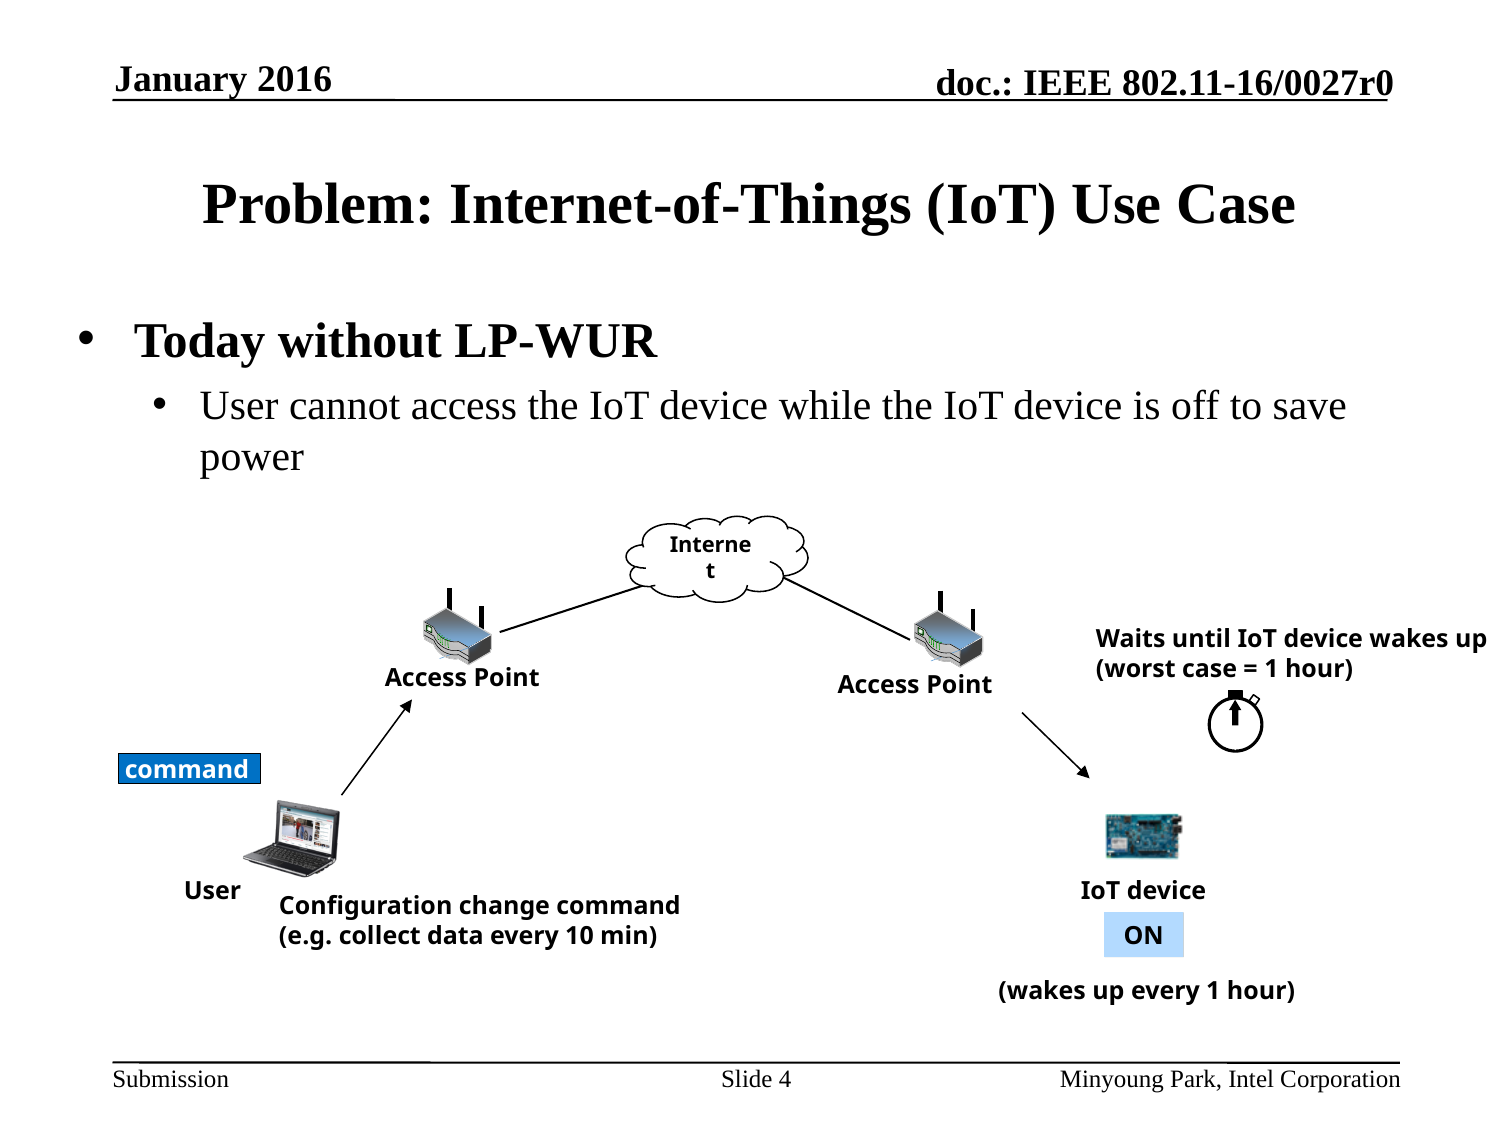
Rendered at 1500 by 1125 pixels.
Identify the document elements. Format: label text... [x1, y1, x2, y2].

footer Minyoung Park, Intel Corporation [878, 1061, 1402, 1093]
text_box Internet [626, 516, 809, 603]
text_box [1228, 699, 1242, 751]
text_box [112, 745, 261, 792]
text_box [420, 588, 495, 669]
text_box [499, 580, 659, 633]
text_box User [169, 867, 257, 912]
text_box Waits until IoT device wakes up (worst case = 1 hour) [1081, 614, 1500, 690]
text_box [1208, 690, 1263, 752]
text_box IoT device [1066, 867, 1222, 912]
text_box ON [1104, 912, 1184, 957]
slide_number Slide 4 [712, 1061, 800, 1123]
picture [241, 796, 342, 881]
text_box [1021, 712, 1090, 779]
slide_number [114, 54, 423, 100]
text_box Configuration change command (e.g. collect data every 10 min) [264, 882, 697, 957]
text_box Access Point [369, 654, 555, 699]
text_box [775, 573, 911, 640]
picture [1103, 813, 1184, 861]
text_box Access Point [822, 661, 1008, 707]
picture [911, 608, 986, 672]
text_box (wakes up every 1 hour) [983, 967, 1311, 1012]
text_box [341, 699, 413, 796]
list Today without LP-WUR User cannot access the IoT device while the IoT device is off to save power [62, 299, 1476, 1000]
title Problem: Internet-of-Things (IoT) Use Case [112, 112, 1388, 288]
